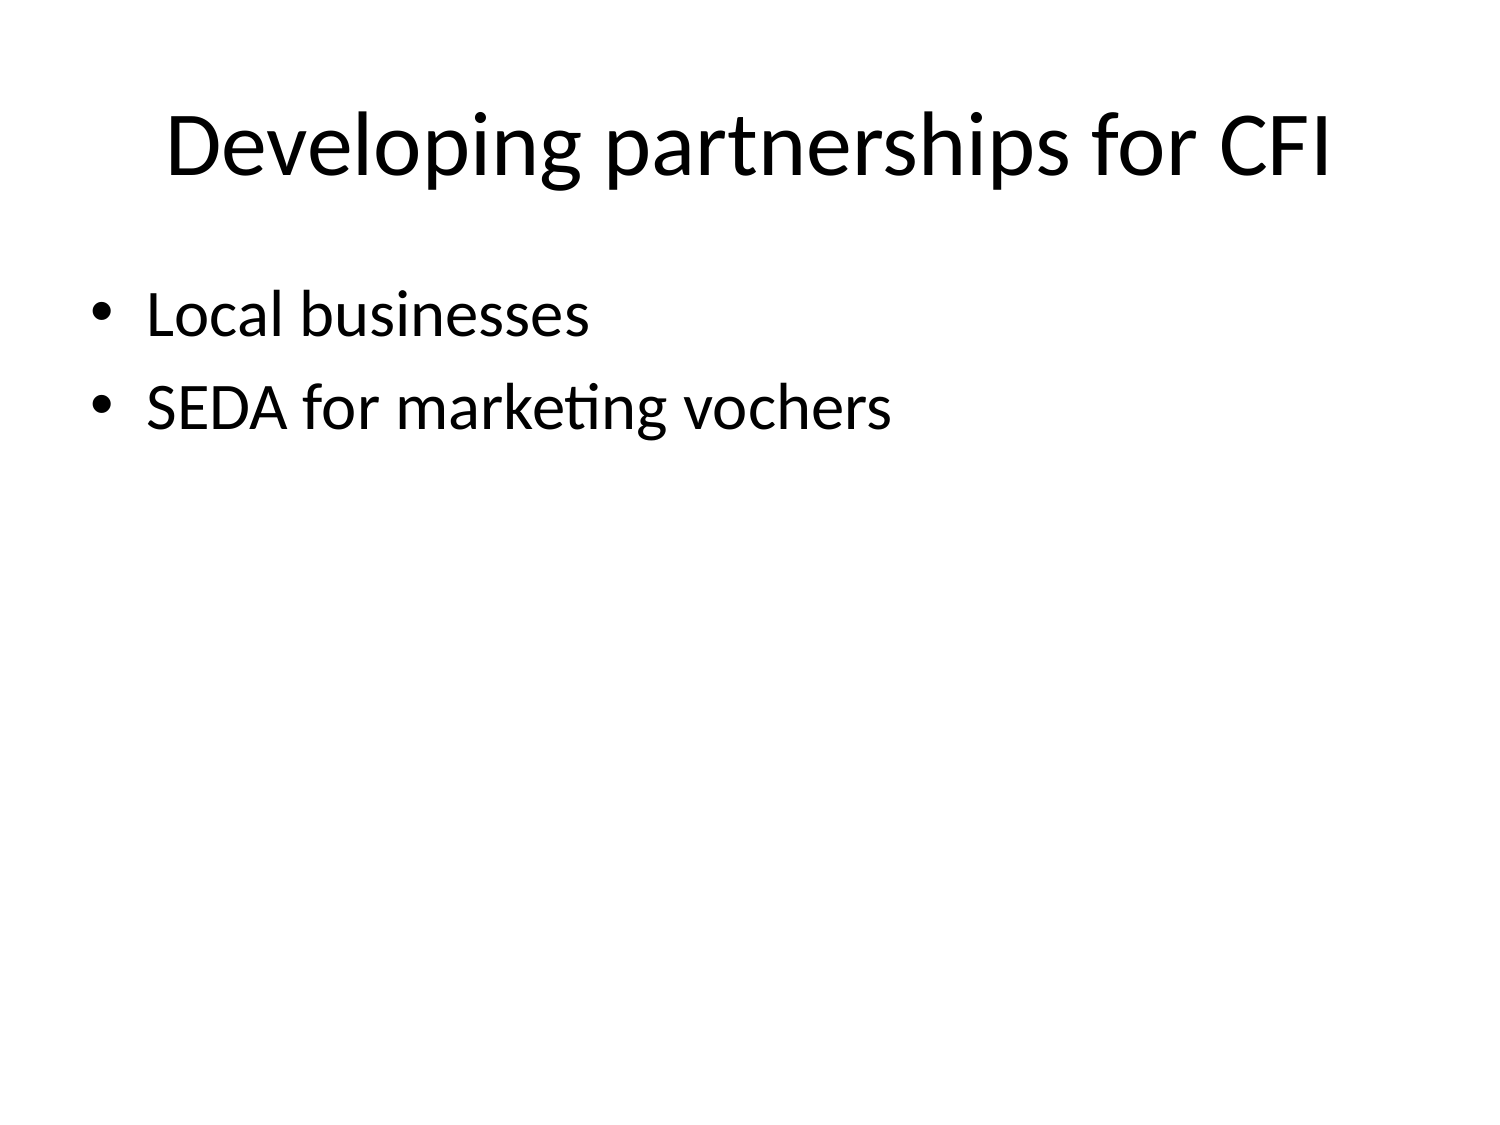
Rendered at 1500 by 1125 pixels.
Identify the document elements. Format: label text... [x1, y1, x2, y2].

title Developing partnerships for CFI [75, 45, 1425, 233]
list Local businesses SEDA for marketing vochers [75, 262, 1425, 1005]
